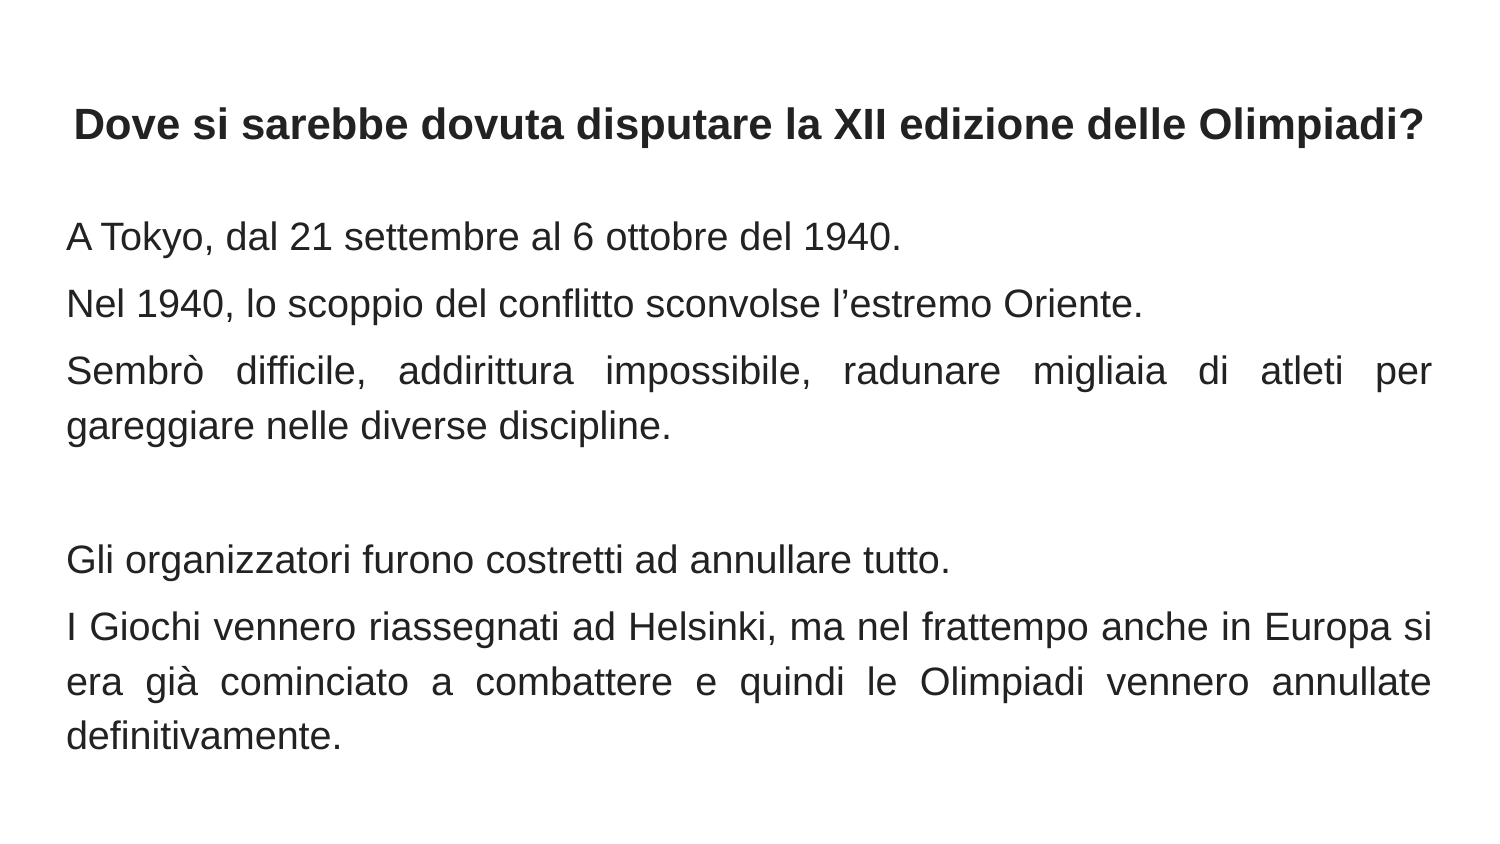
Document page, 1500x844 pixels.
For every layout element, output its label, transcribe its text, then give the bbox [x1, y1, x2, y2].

list A Tokyo, dal 21 settembre al 6 ottobre del 1940. Nel 1940, lo scoppio del conflitto sconvolse l’estremo Oriente. Sembrò difficile, addirittura impossibile, radunare migliaia di atleti per gareggiare nelle diverse discipline. Gli organizzatori furono costretti ad annullare tutto. I Giochi vennero riassegnati ad Helsinki, ma nel frattempo anche in Europa si era già cominciato a combattere e quindi le Olimpiadi vennero annullate definitivamente. [51, 189, 1449, 802]
title Dove si sarebbe dovuta disputare la XII edizione delle Olimpiadi? [51, 72, 1449, 167]
